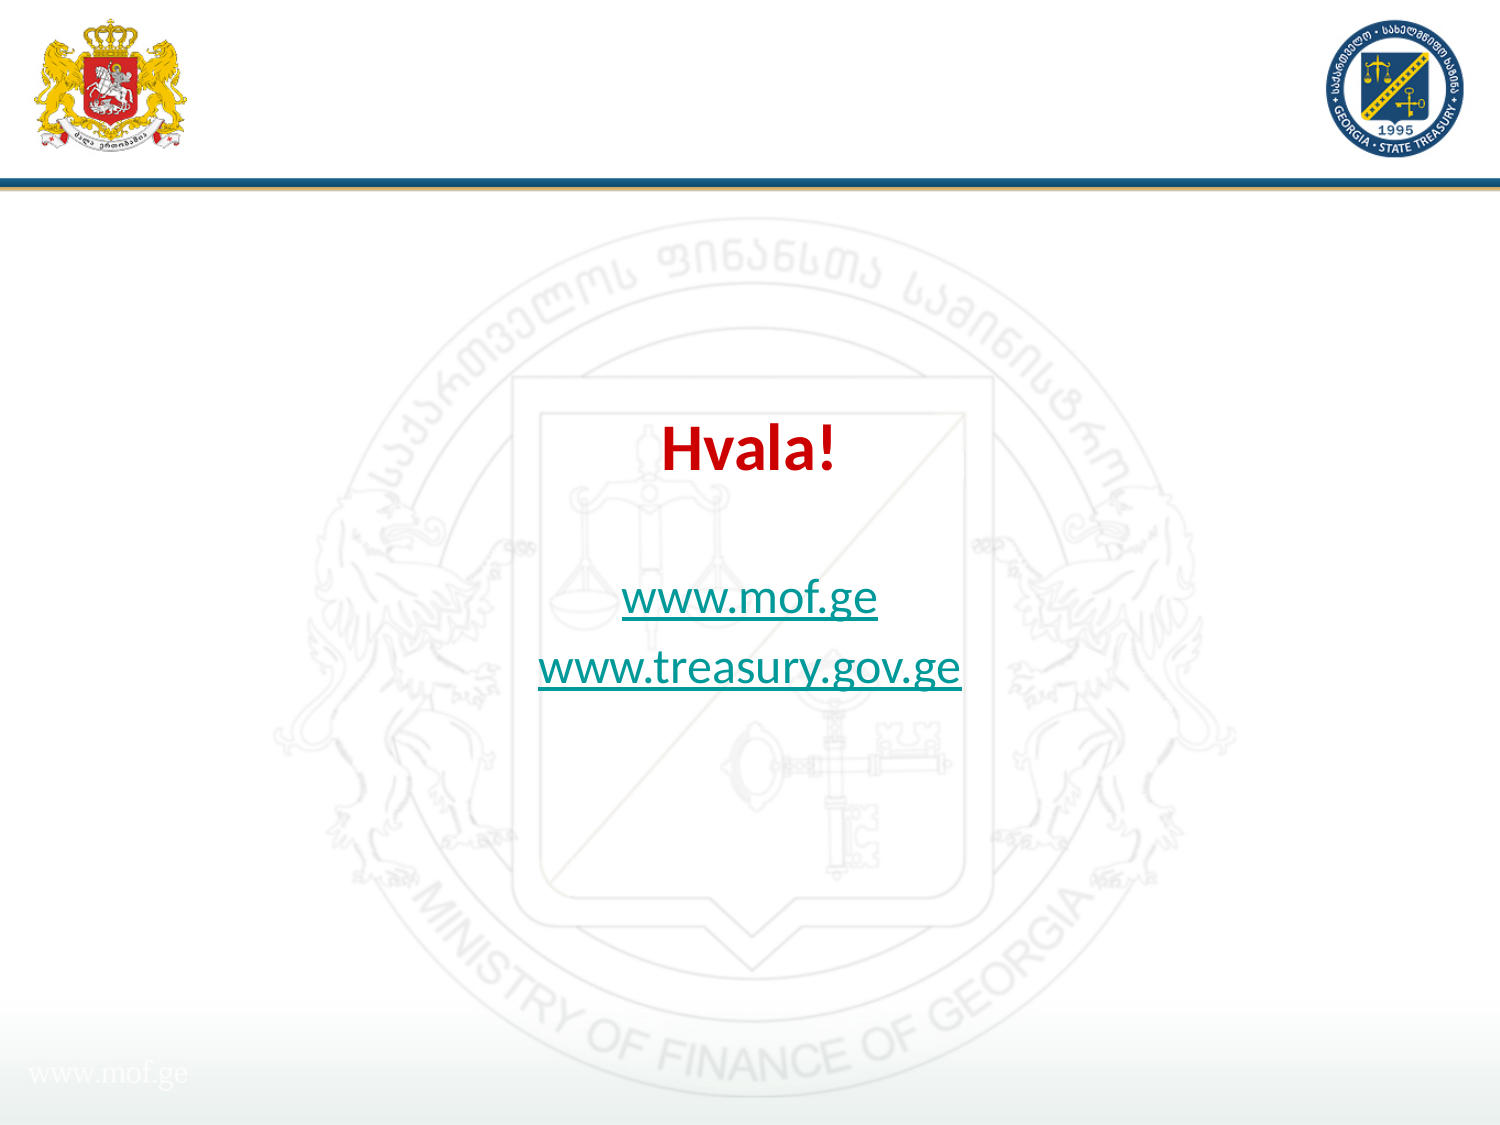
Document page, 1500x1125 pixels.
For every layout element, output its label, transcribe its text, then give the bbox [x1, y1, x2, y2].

list Hvala! www.mof.ge www.treasury.gov.ge [74, 249, 1426, 1006]
picture [0, 0, 1500, 1125]
